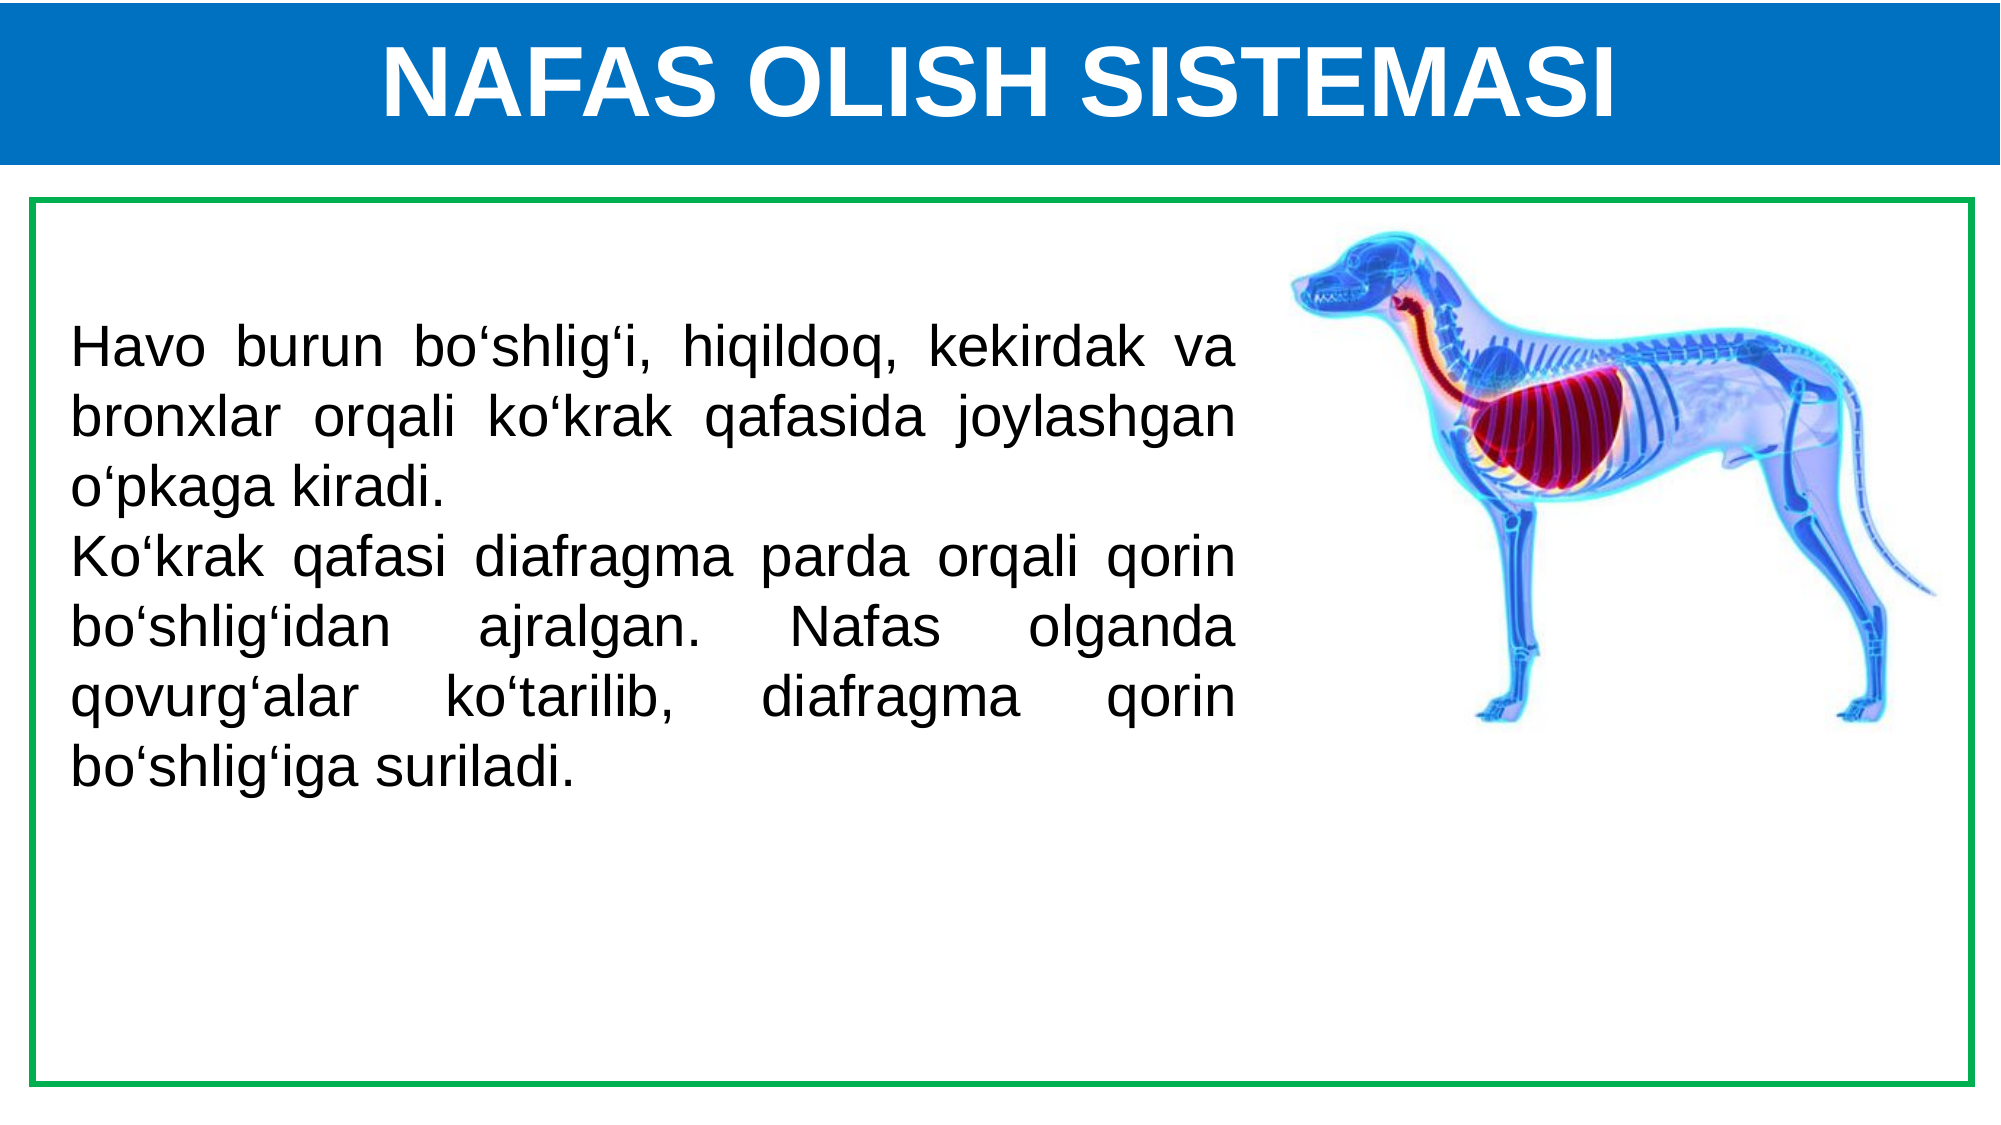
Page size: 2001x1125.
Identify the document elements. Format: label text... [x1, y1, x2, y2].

text_box Havo burun bo‘shlig‘i, hiqildoq, kekirdak va bronxlar orqali ko‘krak qafasida joylashgan o‘pkaga kiradi. Ko‘krak qafasi diafragma parda orqali qorin bo‘shlig‘idan ajralgan. Nafas olganda qovurg‘alar ko‘tarilib, diafragma qorin bo‘shlig‘iga suriladi. [55, 301, 1253, 806]
text_box [32, 199, 1973, 1085]
title NAFAS OLISH SISTEMASI [0, 3, 2000, 165]
picture [1266, 223, 1958, 733]
